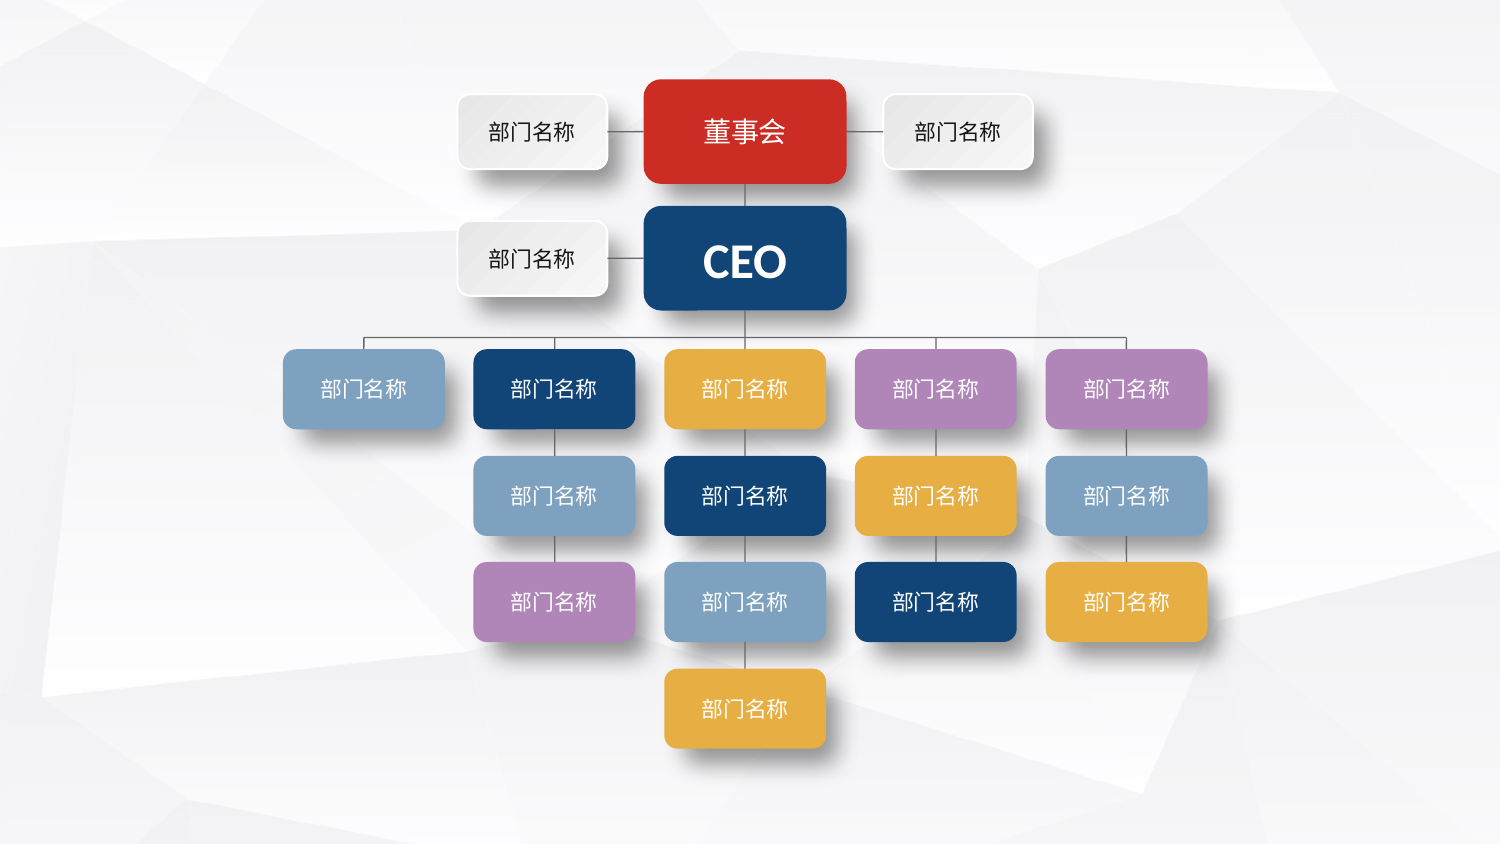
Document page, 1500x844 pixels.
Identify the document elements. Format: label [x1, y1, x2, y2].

text_box [282, 79, 1208, 749]
picture [0, 0, 1500, 844]
